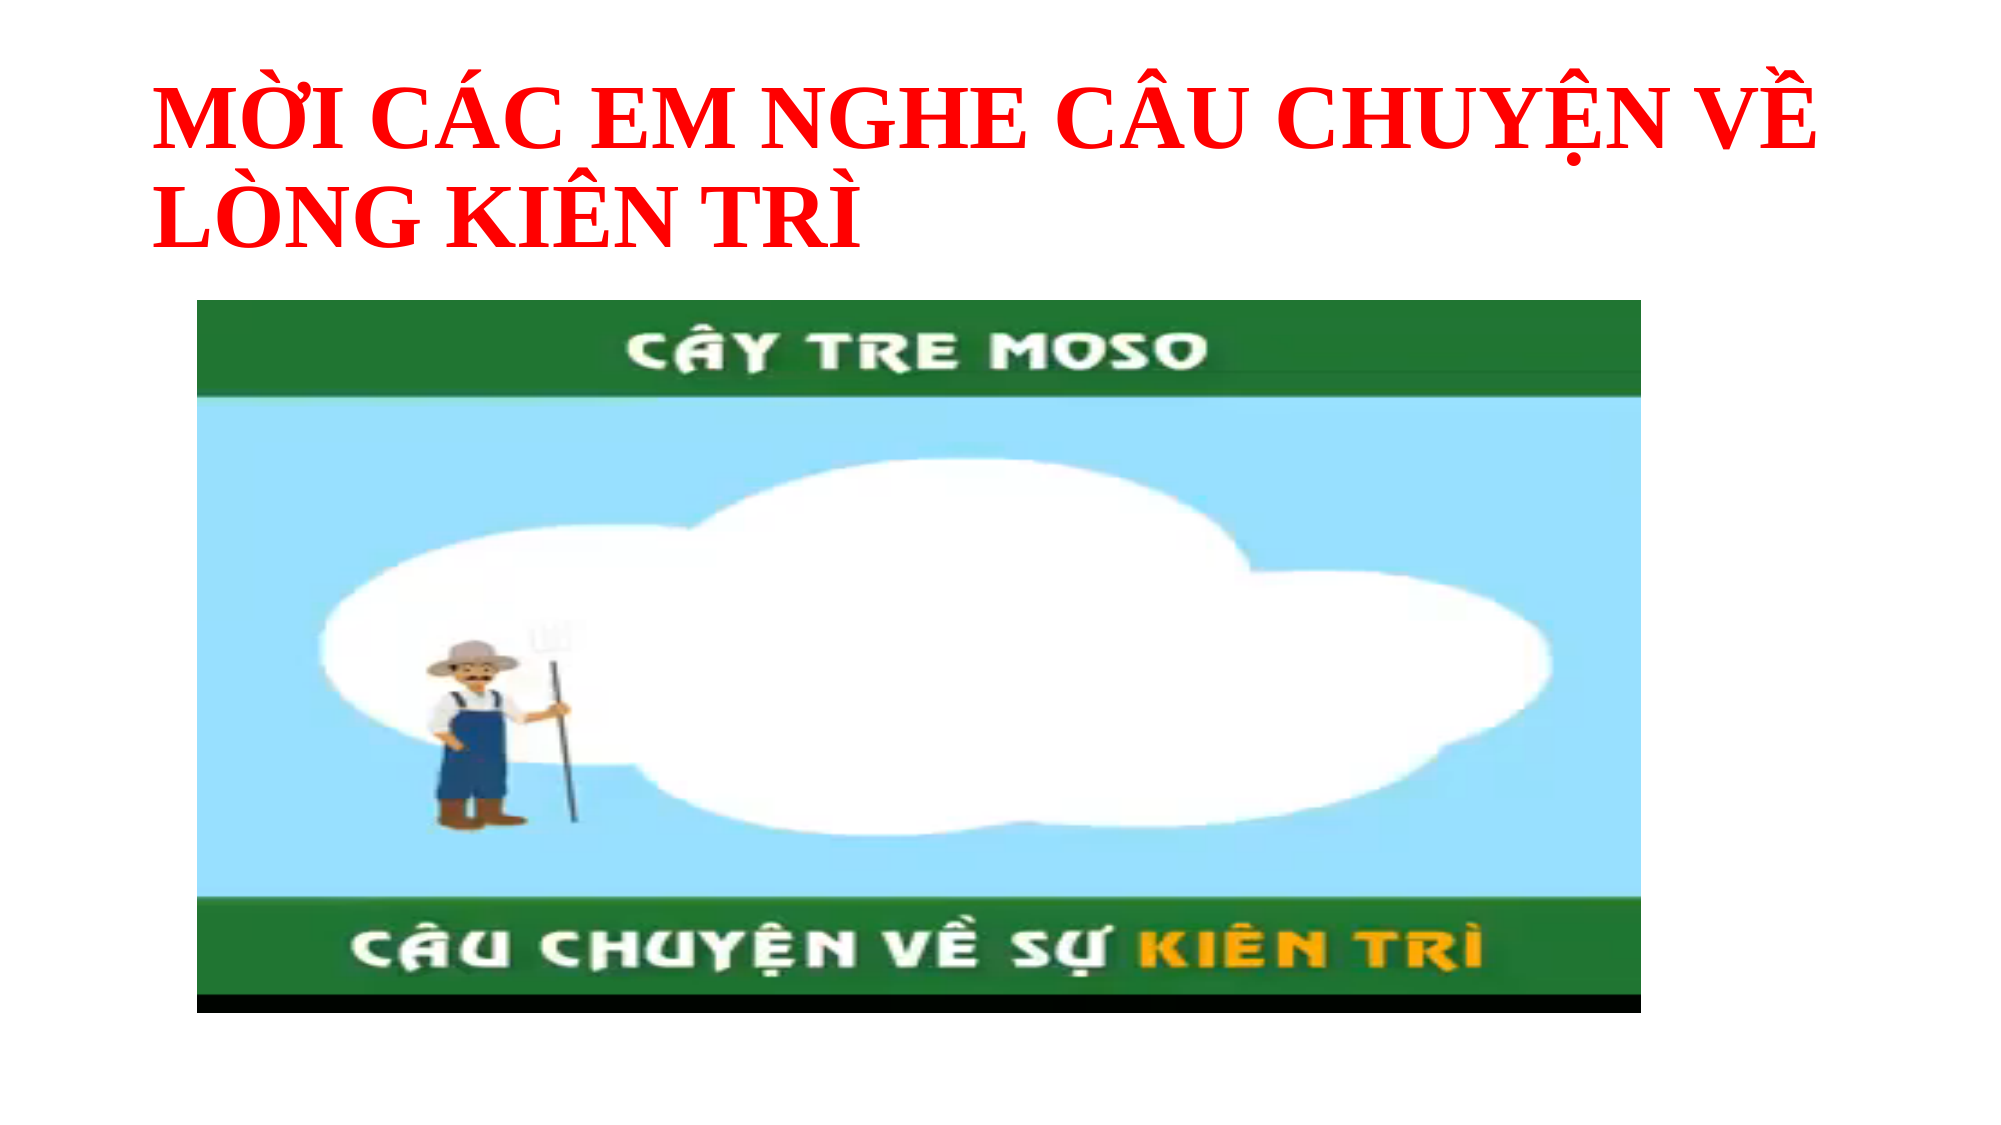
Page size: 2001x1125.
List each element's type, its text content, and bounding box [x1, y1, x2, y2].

title MỜI CÁC EM NGHE CÂU CHUYỆN VỀ LÒNG KIÊN TRÌ [137, 59, 1863, 278]
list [196, 299, 1642, 1014]
